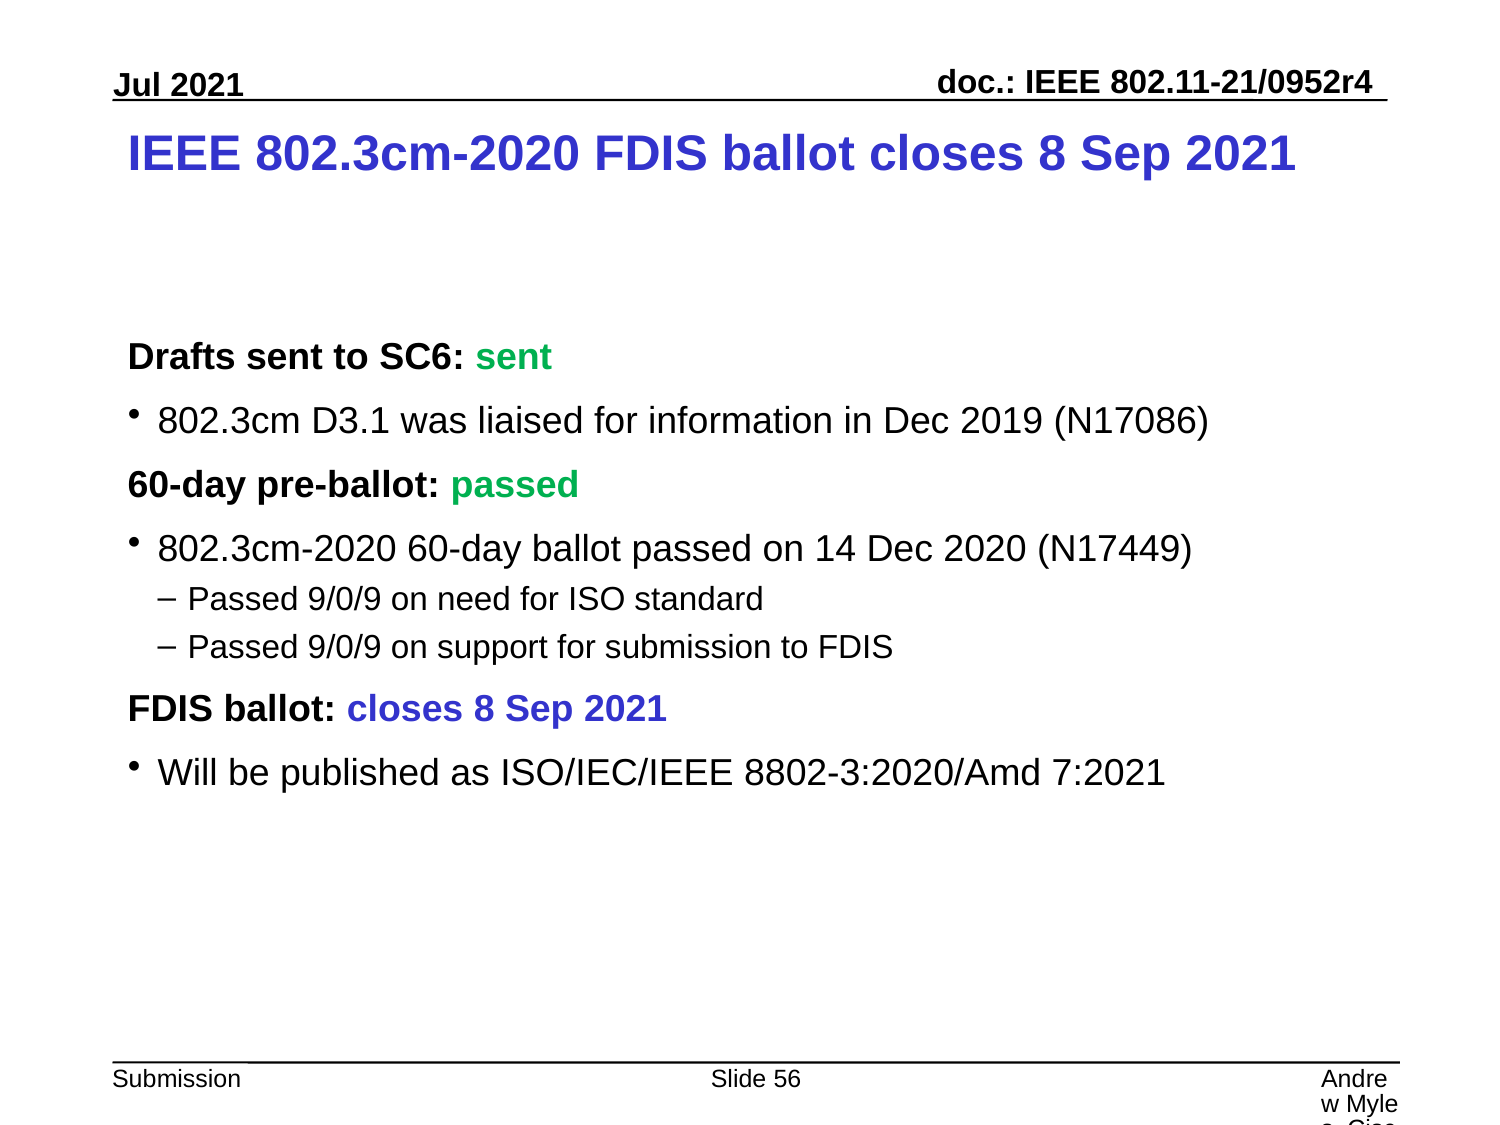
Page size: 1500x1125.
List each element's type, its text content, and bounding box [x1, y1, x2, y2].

list Drafts sent to SC6: sent 802.3cm D3.1 was liaised for information in Dec 2019 (N17086) 60-day pre-ballot: passed 802.3cm-2020 60-day ballot passed on 14 Dec 2020 (N17449) Passed 9/0/9 on need for ISO standard Passed 9/0/9 on support for submission to FDIS FDIS ballot: closes 8 Sep 2021 Will be published as ISO/IEC/IEEE 8802-3:2020/Amd 7:2021 [112, 324, 1388, 1000]
title IEEE 802.3cm-2020 FDIS ballot closes 8 Sep 2021 [112, 112, 1388, 288]
slide_number Slide 56 [709, 1061, 803, 1093]
footer Andrew Myles, Cisco [1320, 1061, 1402, 1093]
